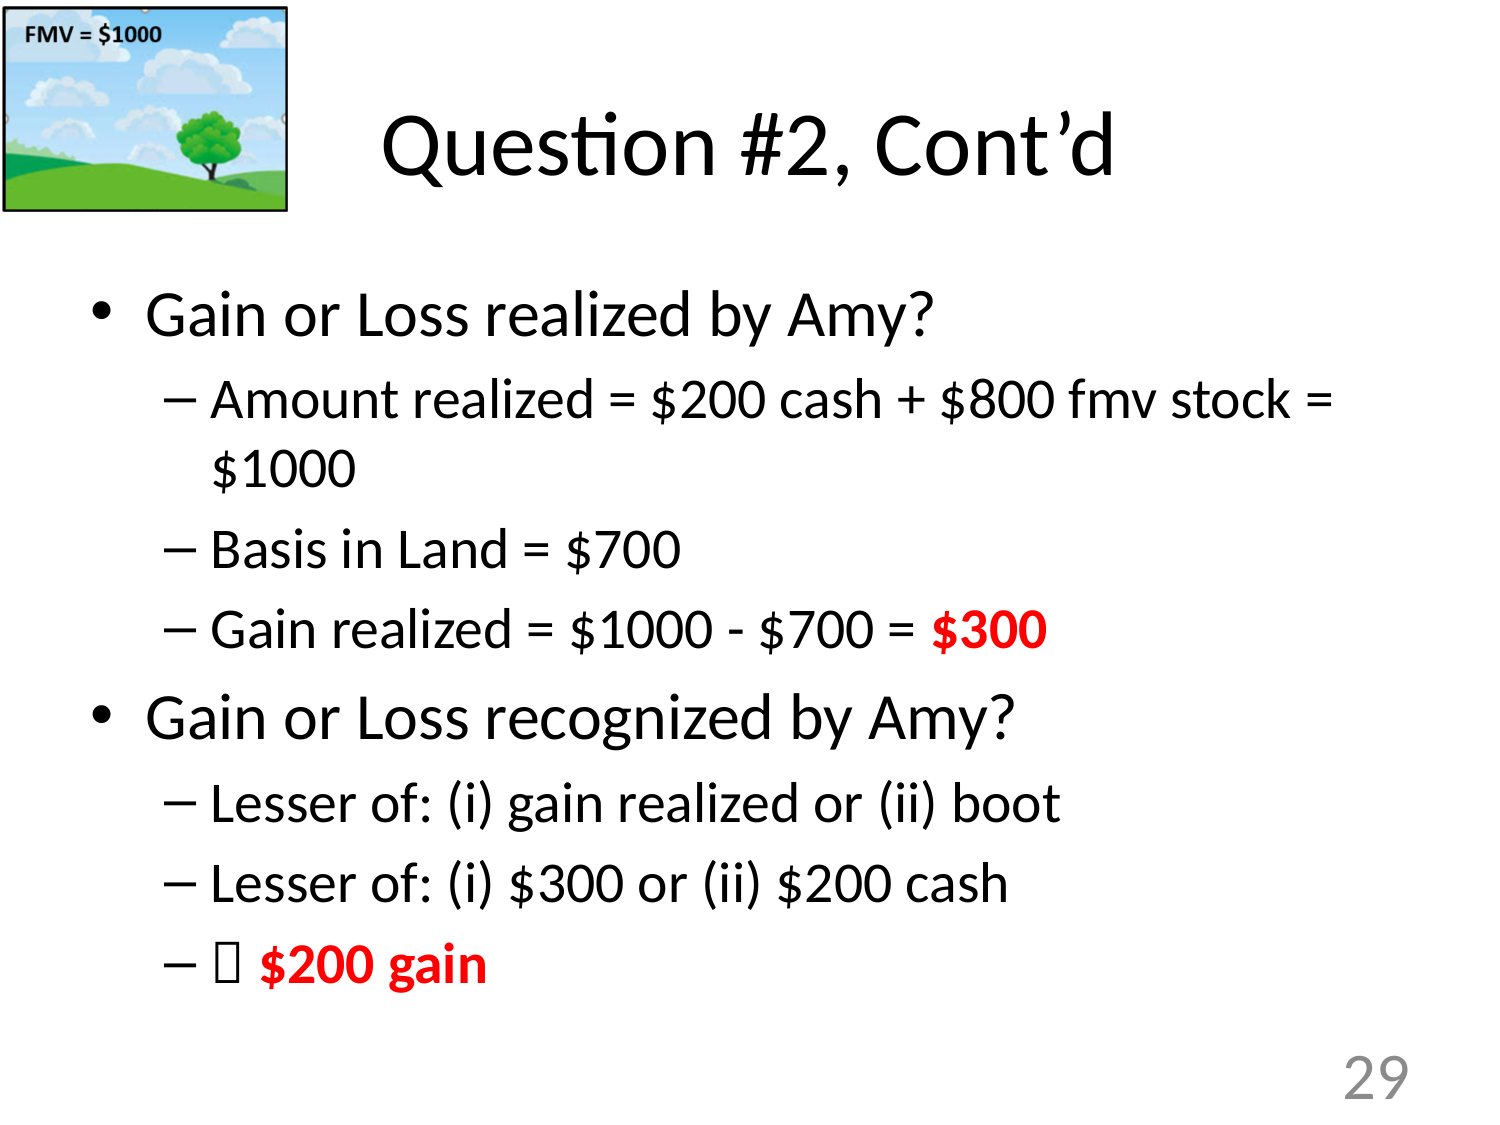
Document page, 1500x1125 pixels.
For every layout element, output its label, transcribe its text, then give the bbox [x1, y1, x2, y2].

title Question #2, Cont’d [75, 45, 1425, 233]
list Gain or Loss realized by Amy? Amount realized = $200 cash + $800 fmv stock = $1000 Basis in Land = $700 Gain realized = $1000 - $700 = $300 Gain or Loss recognized by Amy? Lesser of: (i) gain realized or (ii) boot Lesser of: (i) $300 or (ii) $200 cash  $200 gain [75, 262, 1425, 1005]
slide_number 29 [1074, 1042, 1425, 1103]
picture [1, 4, 288, 212]
